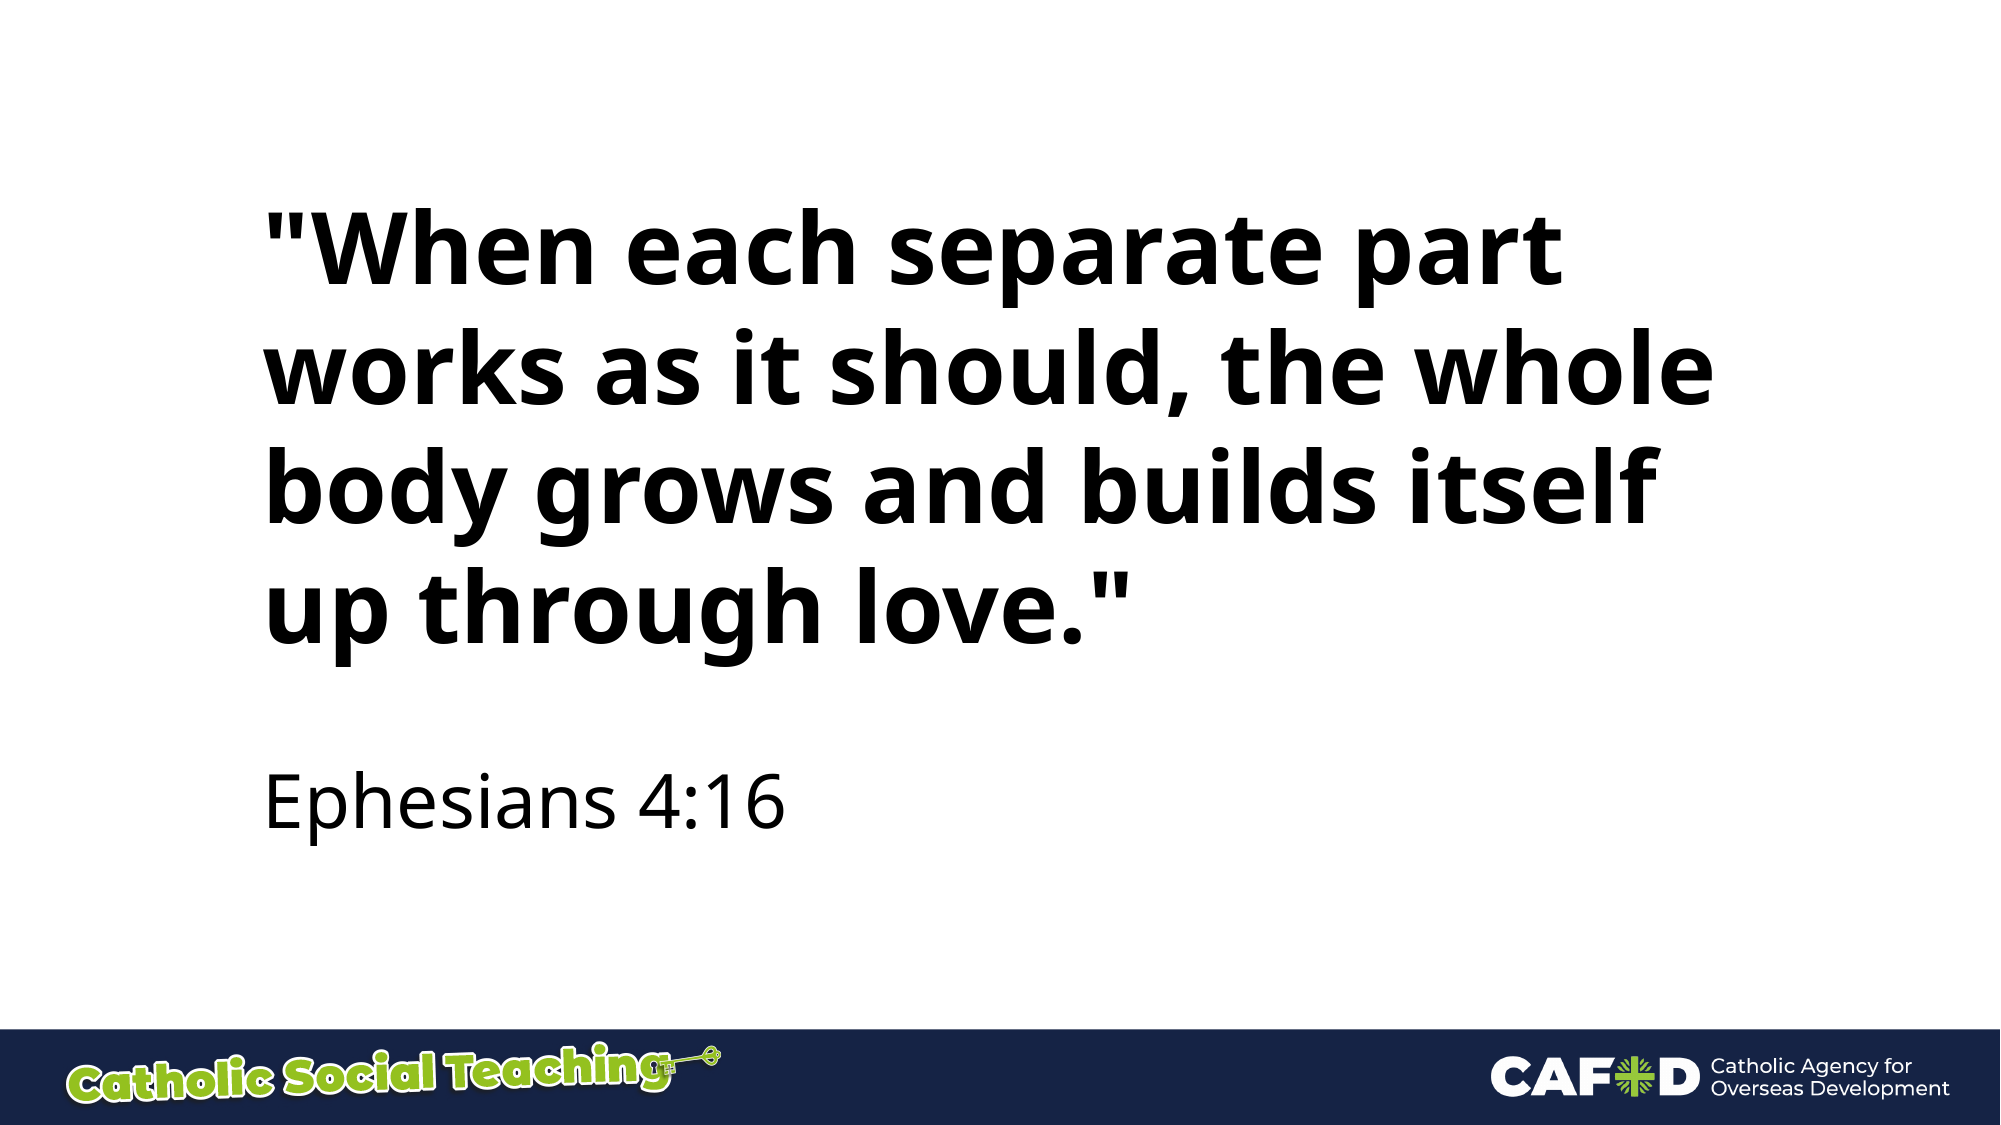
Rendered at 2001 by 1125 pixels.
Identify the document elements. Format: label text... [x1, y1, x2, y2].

picture [1474, 1038, 1973, 1116]
picture [45, 1033, 733, 1121]
text_box "When each separate part works as it should, the whole body grows and builds itself up through love." Ephesians 4:16 [247, 176, 1753, 852]
